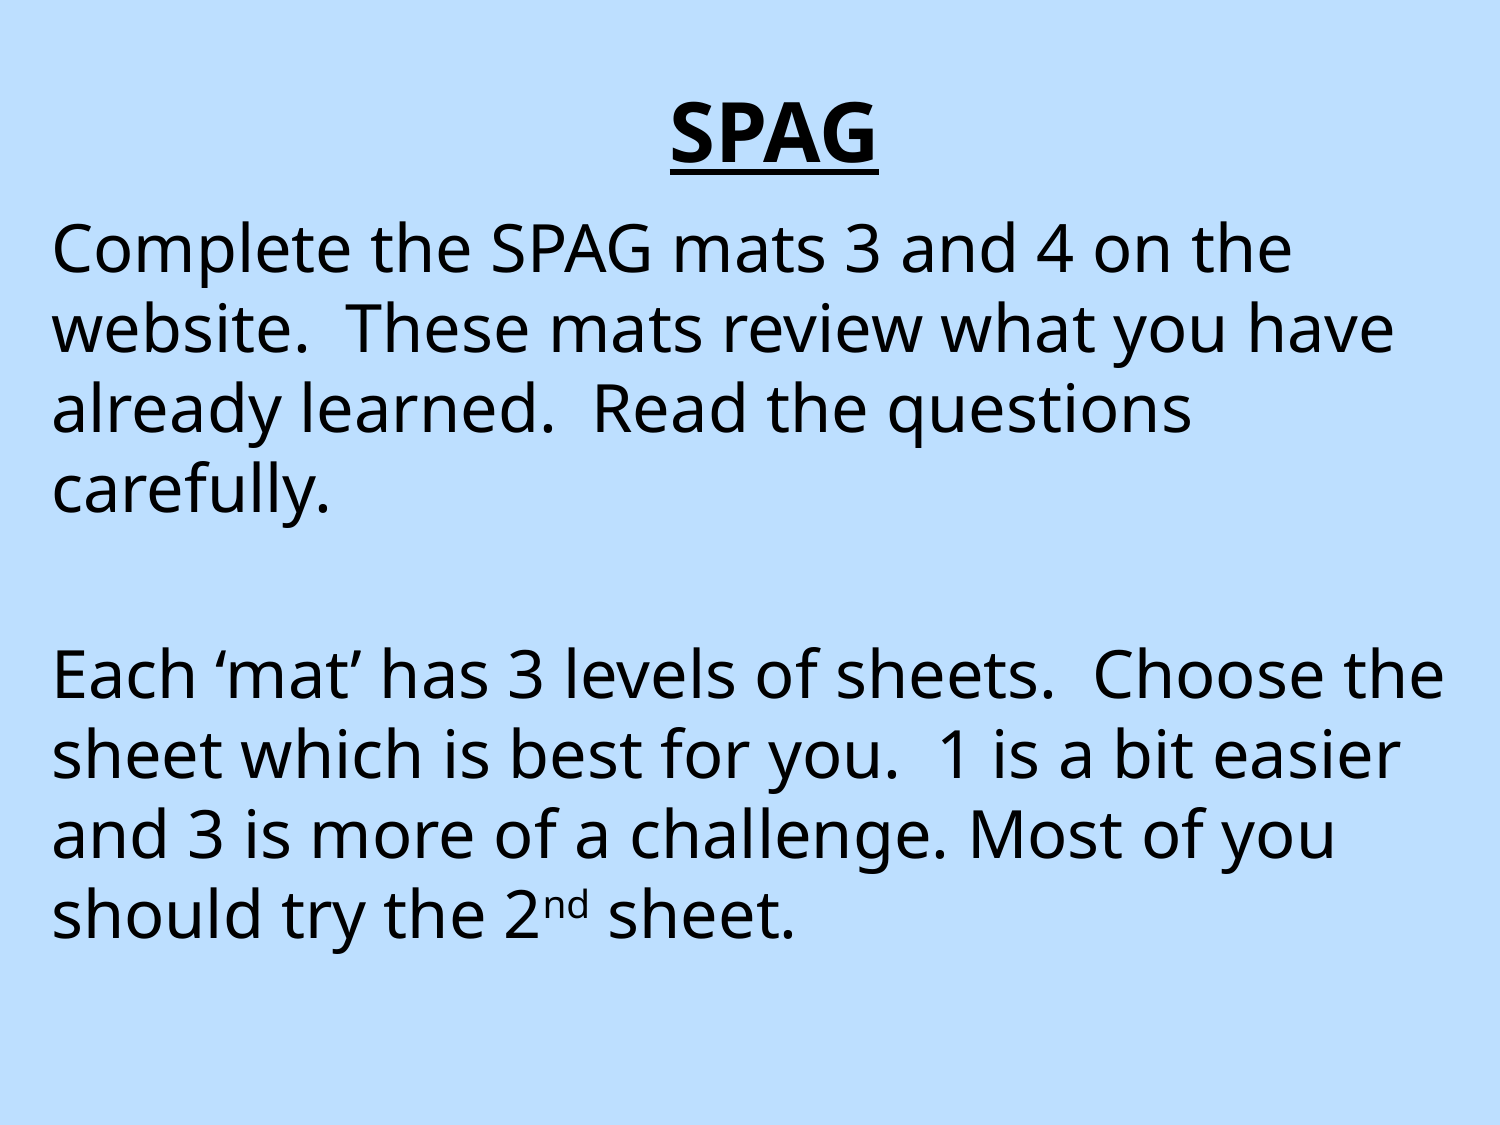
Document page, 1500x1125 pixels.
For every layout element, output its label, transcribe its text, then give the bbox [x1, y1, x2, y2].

text_box SPAG [363, 72, 1186, 187]
list Complete the SPAG mats 3 and 4 on the website. These mats review what you have already learned. Read the questions carefully. Each ‘mat’ has 3 levels of sheets. Choose the sheet which is best for you. 1 is a bit easier and 3 is more of a challenge. Most of you should try the 2nd sheet. [35, 198, 1467, 1102]
